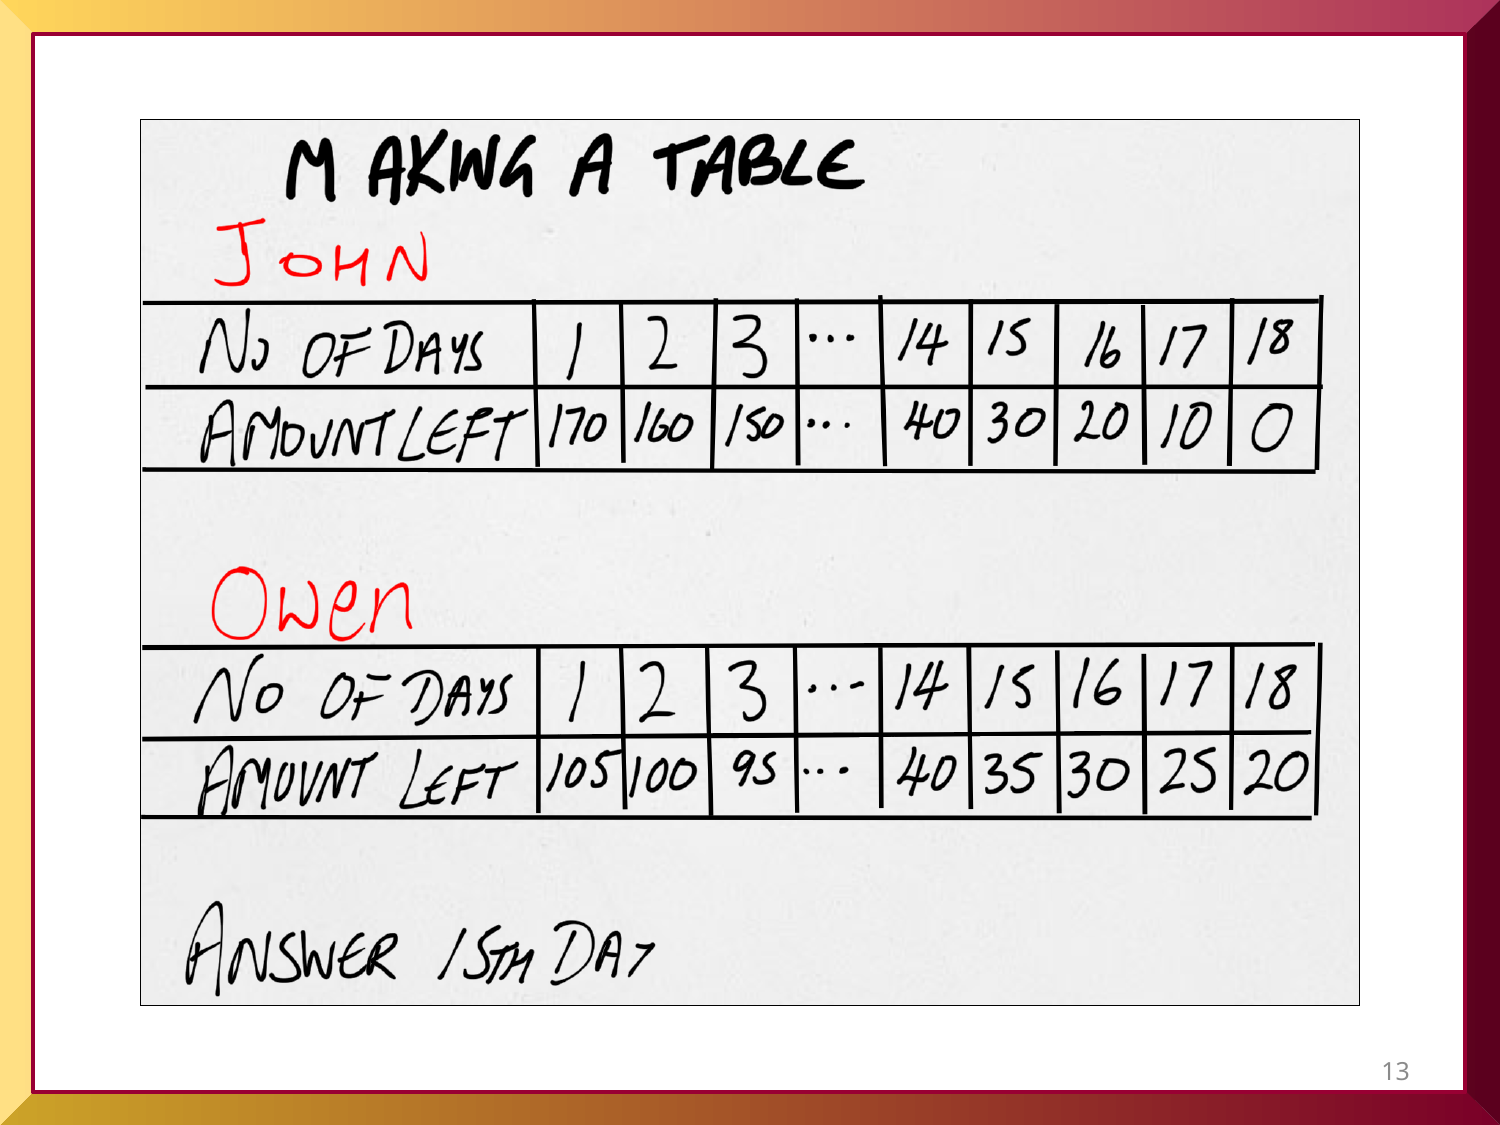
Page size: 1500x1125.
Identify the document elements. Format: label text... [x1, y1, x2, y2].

picture [140, 118, 1360, 1007]
slide_number 13 [1074, 1042, 1425, 1103]
